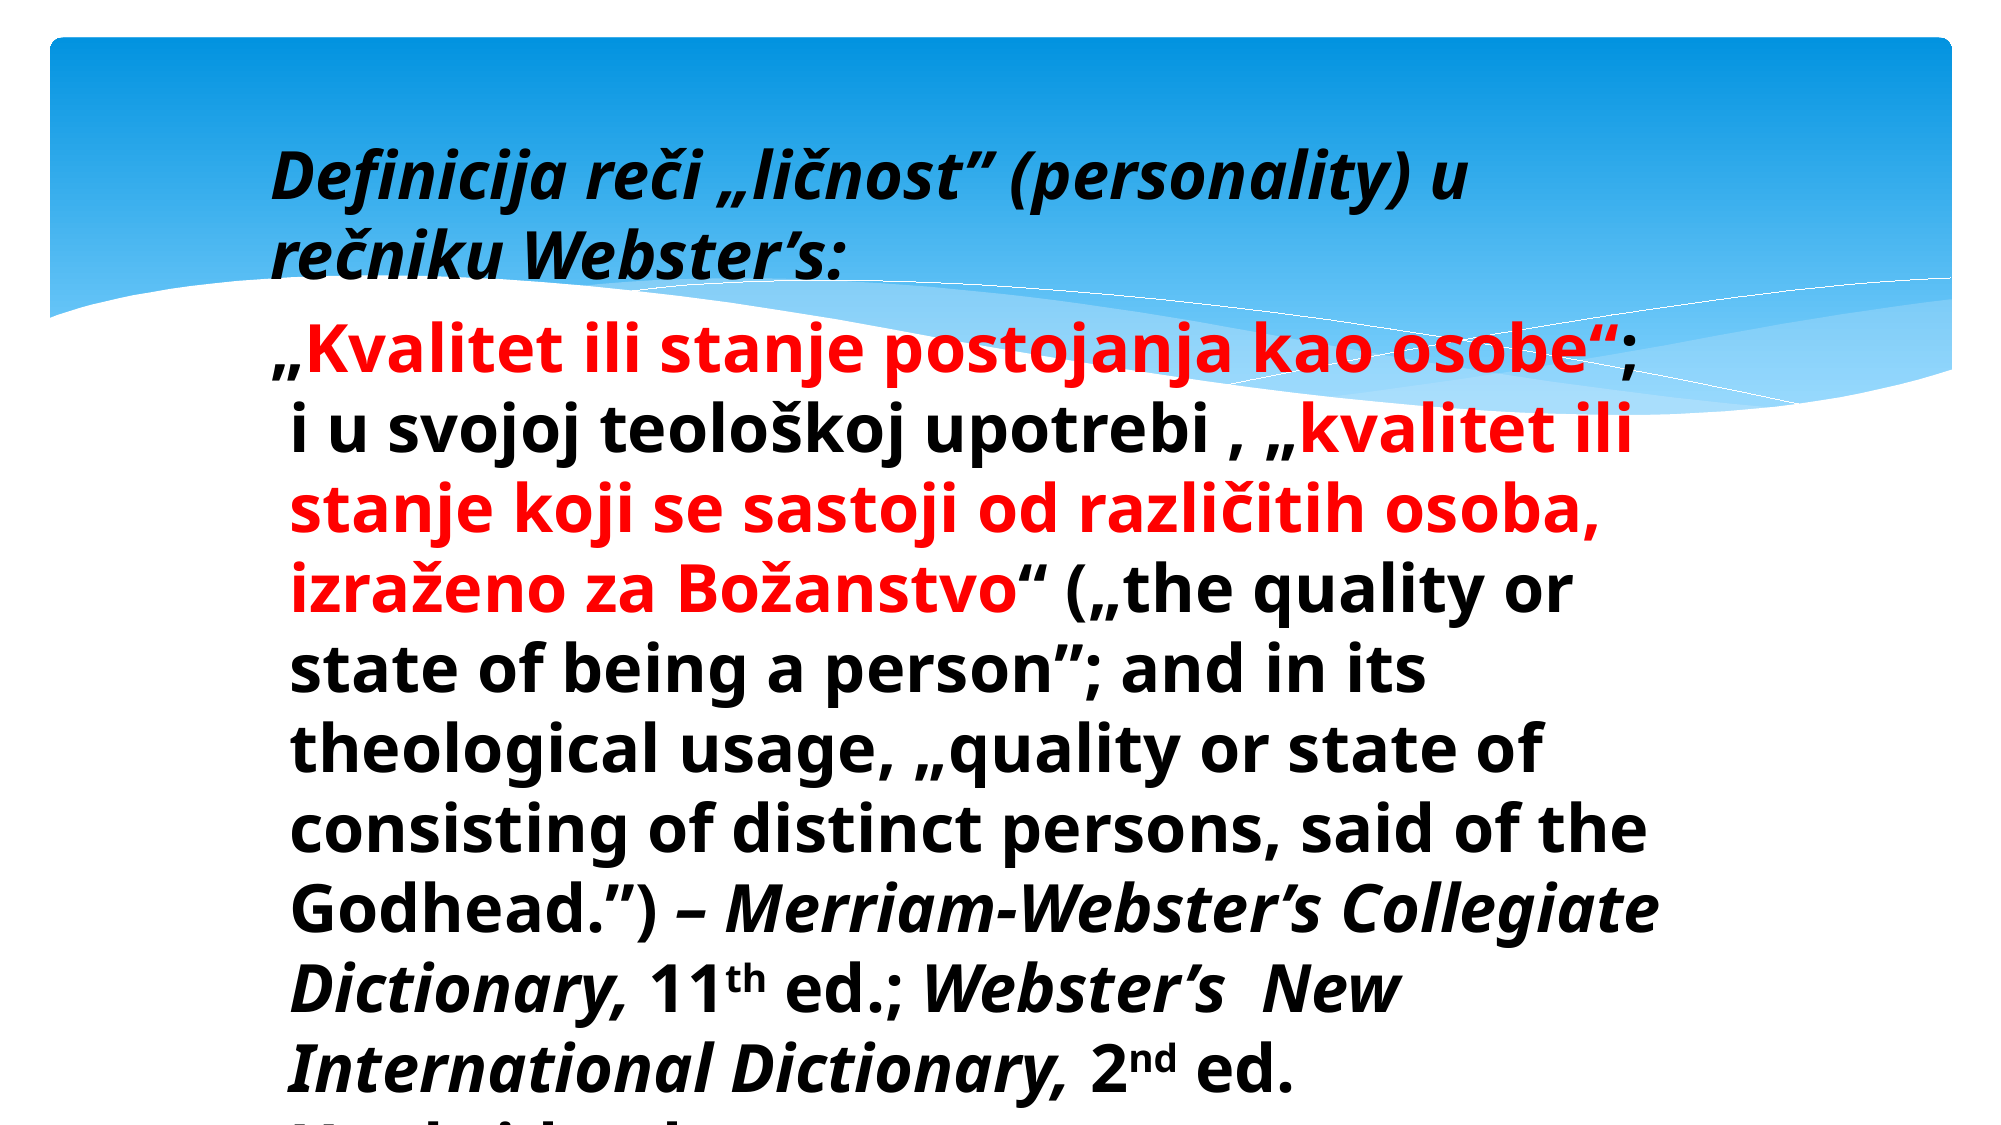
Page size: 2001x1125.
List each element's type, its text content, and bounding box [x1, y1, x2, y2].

list Definicija reči „ličnost” (personality) u rečniku Webster’s: „Kvalitet ili stanje postojanja kao osobe“; i u svojoj teološkoj upotrebi , „kvalitet ili stanje koji se sastoji od različitih osoba, izraženo za Božanstvo“ („the quality or state of being a person”; and in its theological usage, „quality or state of consisting of distinct persons, said of the Godhead.”) – Merriam-Webster’s Collegiate Dictionary, 11th ed.; Webster’s New International Dictionary, 2nd ed. Unabridged. [255, 125, 1689, 1037]
